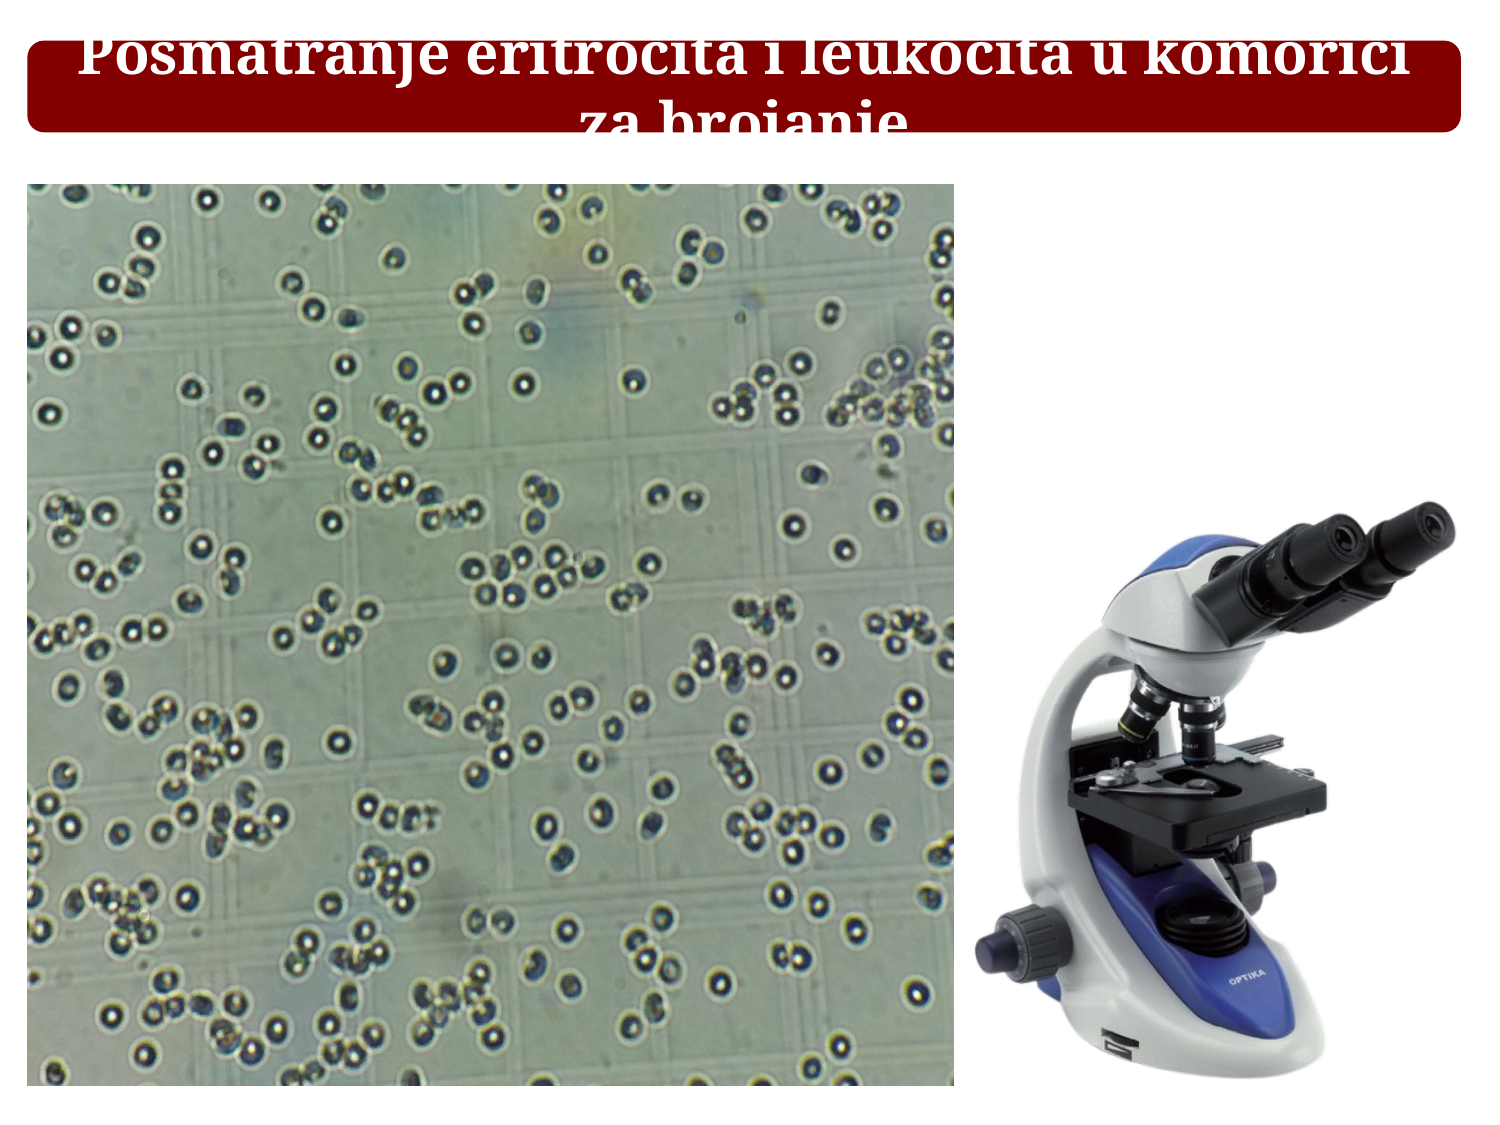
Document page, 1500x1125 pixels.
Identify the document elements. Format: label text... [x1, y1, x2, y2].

picture [27, 184, 955, 1086]
text_box Posmatranje eritrocita i leukocita u komorici za brojanje [27, 40, 1461, 133]
picture [968, 495, 1459, 1086]
